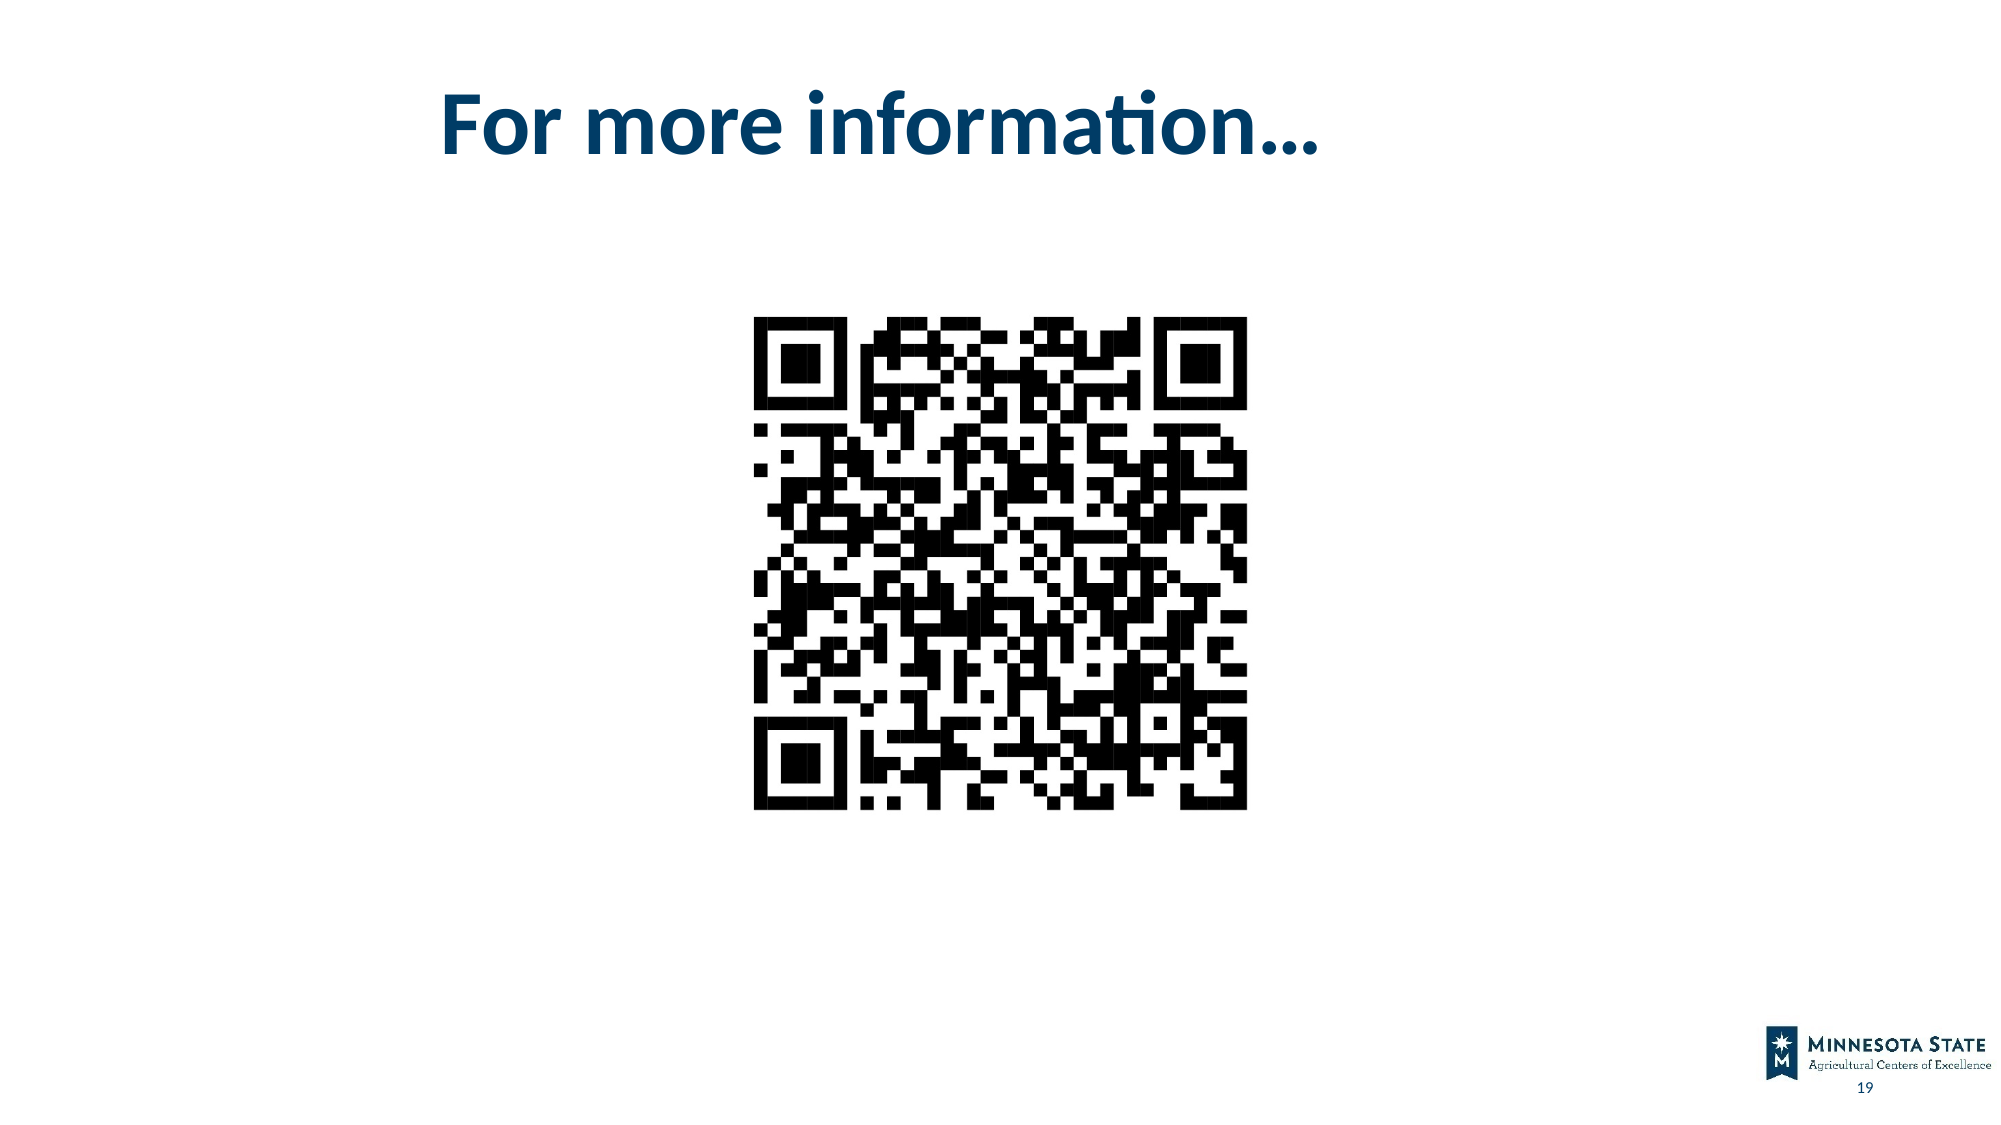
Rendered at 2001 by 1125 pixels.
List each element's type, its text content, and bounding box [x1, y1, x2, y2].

picture [1756, 1015, 2000, 1091]
title For more information… [425, 62, 1663, 188]
picture [624, 187, 1376, 938]
